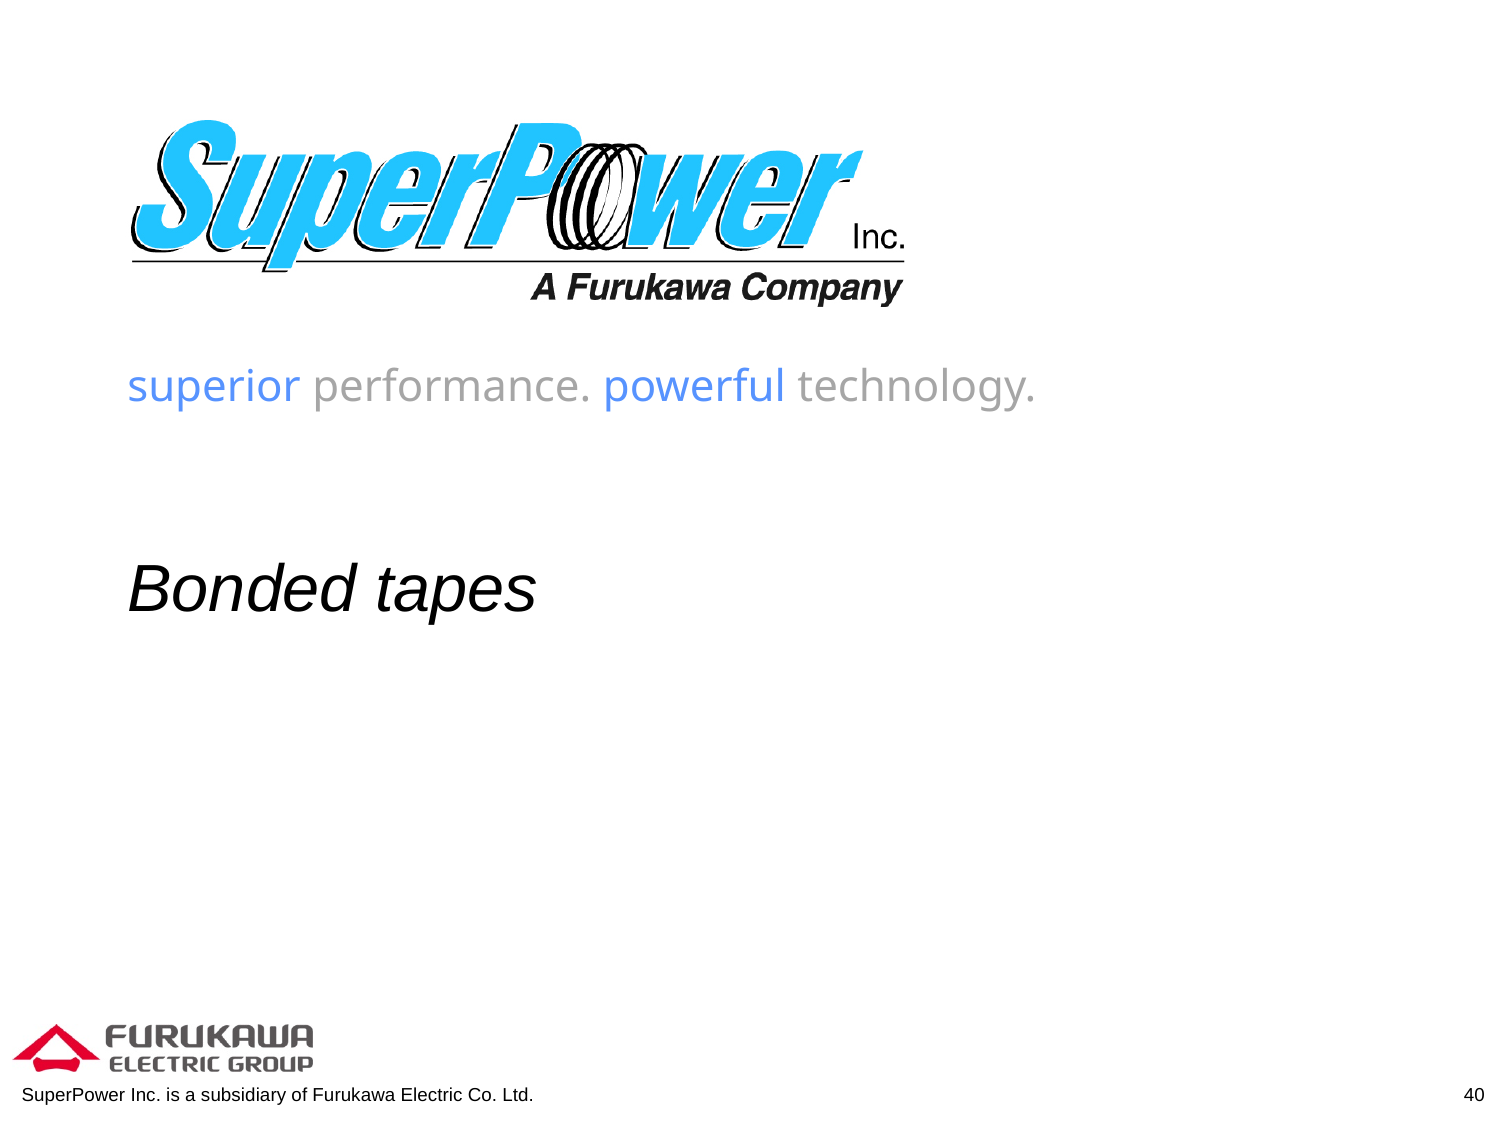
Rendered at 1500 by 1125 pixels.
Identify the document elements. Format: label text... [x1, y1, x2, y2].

slide_number 40 [1149, 1052, 1500, 1113]
picture [12, 1024, 313, 1072]
title Bonded tapes [112, 537, 1388, 779]
picture [125, 112, 938, 307]
